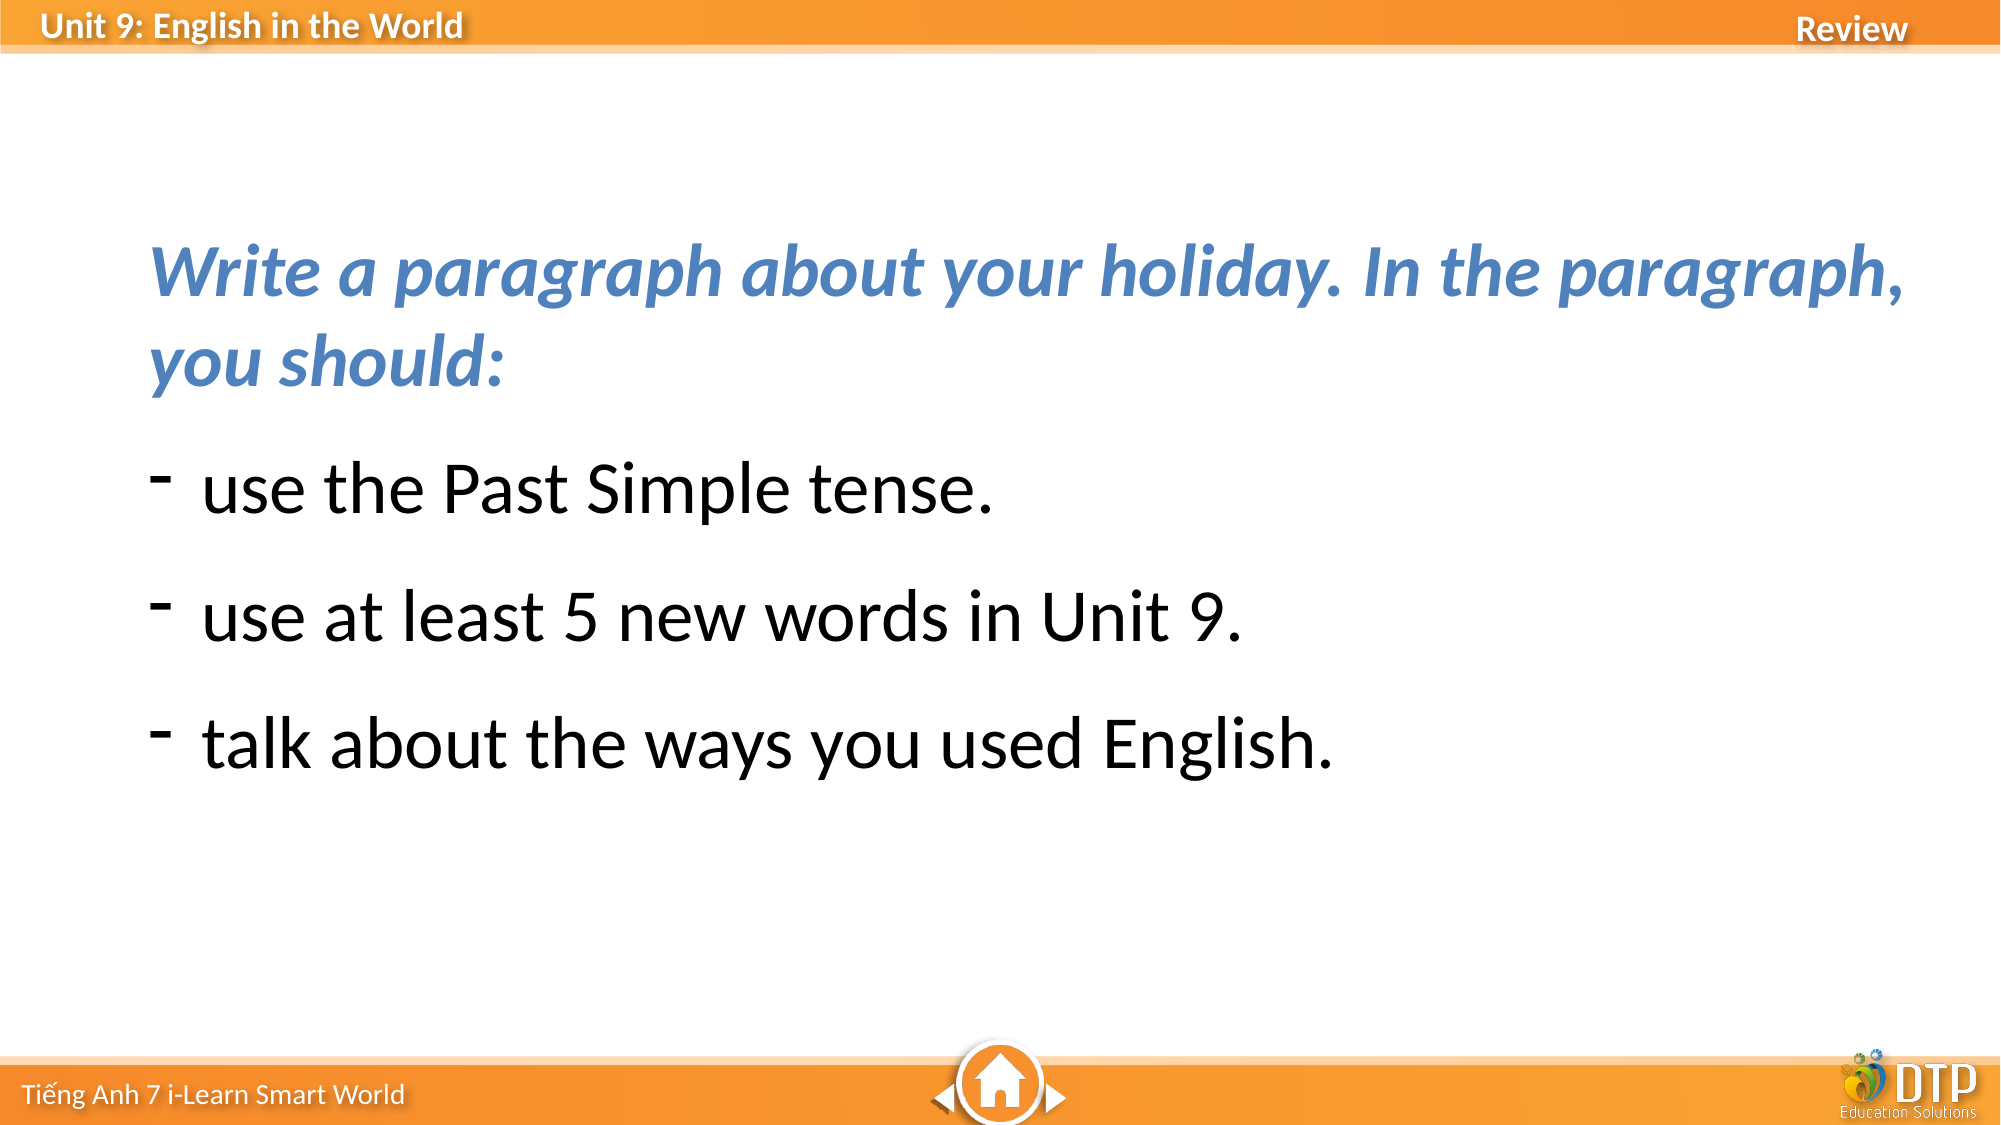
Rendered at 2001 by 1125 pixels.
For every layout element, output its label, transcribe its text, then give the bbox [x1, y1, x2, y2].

text_box Write a paragraph about your holiday. In the paragraph, you should: use the Past Simple tense. use at least 5 new words in Unit 9. talk about the ways you used English. [133, 213, 1932, 791]
picture [0, 0, 2001, 1125]
